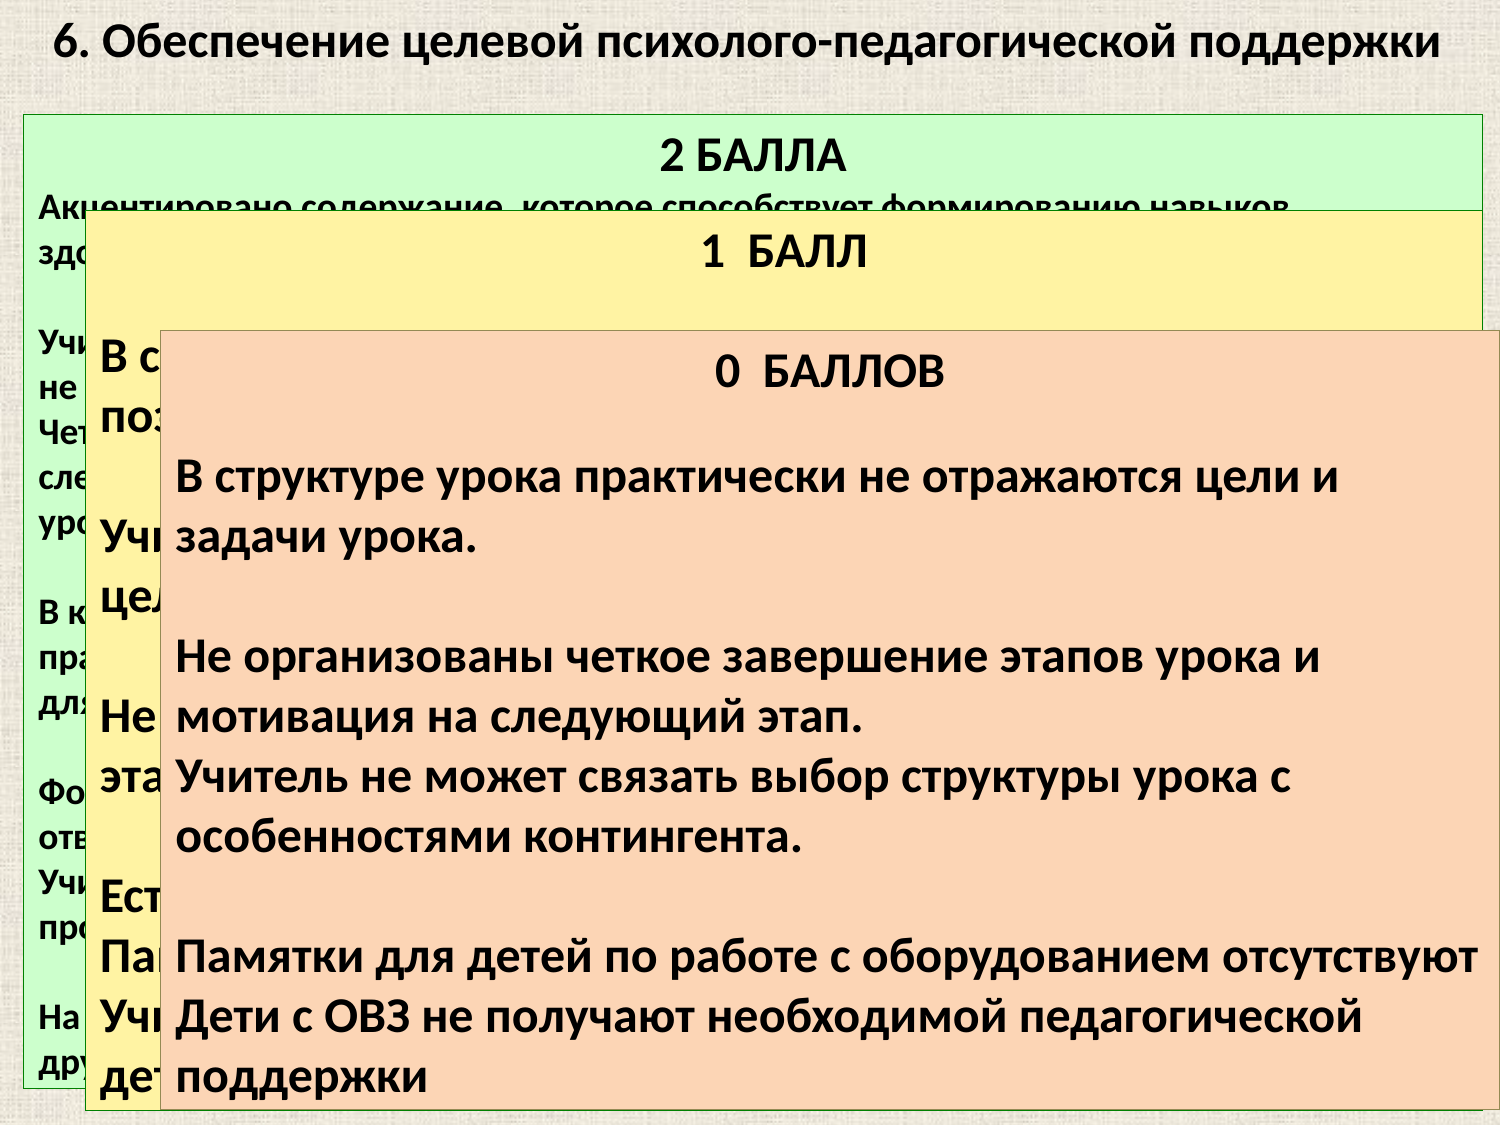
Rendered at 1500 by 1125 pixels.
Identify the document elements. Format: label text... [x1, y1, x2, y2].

text_box 6. Обеспечение целевой психолого-педагогической поддержки [23, 0, 1483, 75]
text_box 0 БАЛЛОВ В структуре урока практически не отражаются цели и задачи урока. Не организованы четкое завершение этапов урока и мотивация на следующий этап. Учитель не может связать выбор структуры урока с особенностями контингента. Памятки для детей по работе с оборудованием отсутствуют Дети с ОВЗ не получают необходимой педагогической поддержки [160, 330, 1500, 1110]
text_box 2 БАЛЛА Акцентировано содержание, которое способствует формированию навыков здоровьесбережения. Учитель использует оптимальную для поставленных задач структуру урока, опираясь не только на логику предмета, но и на данные об особенностях детей в классе. Четко завершается каждый этапа урока и производится постановка задач на следующий этап. Учтены и выполнены валеологические требования к структуре урока. В кабинете есть памятки для учащихся, учитель обязательно повторяет с учащимися правила работы с компьютером, микроскопом, обучает приемам активного отдыха для глаз. Формы работы с ИОР на уроке выбраны с учетом их целесообразности, а время, отведенное на эту работу - оптимально. Учитель использует данные психолога о детях с ОВЗ в планировании урока и при его проведении, это отражено в Рабочей программе и плане урока На уроках учителя дети сидят в классе в соответствии с данными врача, психолога, других специалистов. [23, 114, 1483, 1089]
text_box 1 БАЛЛ В содержании не акцентированы возможности, позволяющие обучить навыкам ЗОЖ Учитель выбирает структуру урока без достаточной опоры на цели и задачи, без учета особенностей контингента. Не всегда и не очень четко происходит переход от этапа к этапу урока. Есть замечания к структуре урока с позиций требований ЗСС. Памятки есть, но учитель к ним не обращается Учитель ситуативно реагирует на проявления сложностей у детей с ОВЗ в обучении [85, 210, 1483, 1111]
